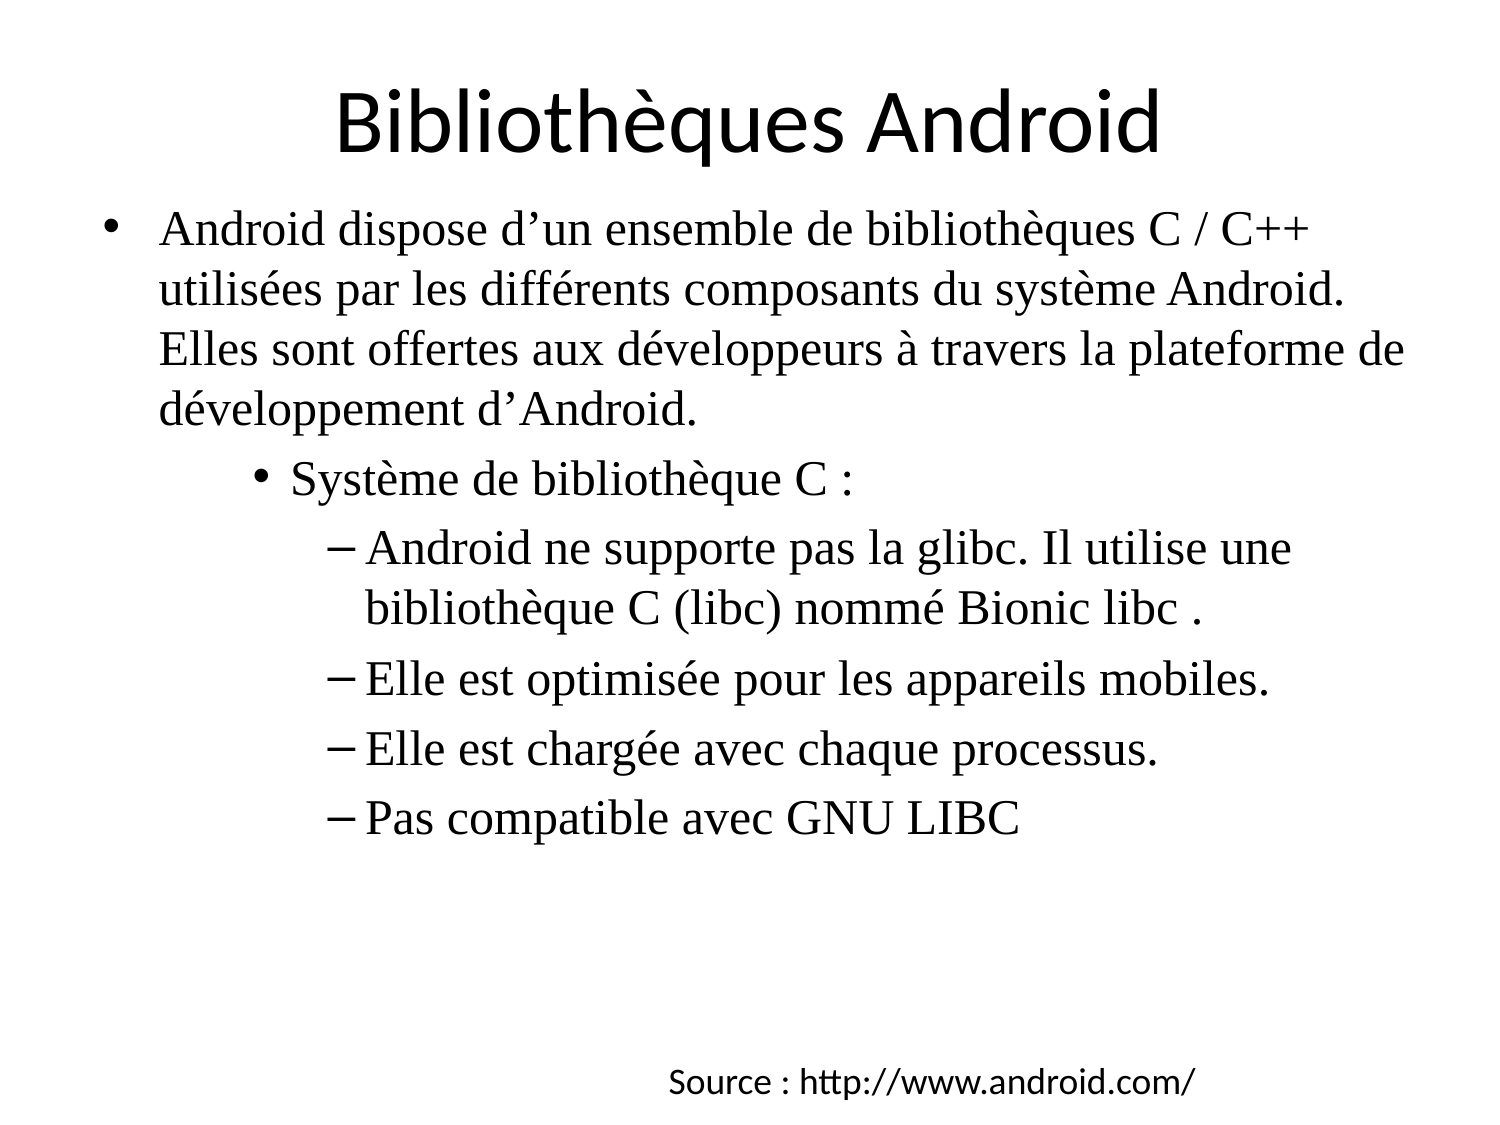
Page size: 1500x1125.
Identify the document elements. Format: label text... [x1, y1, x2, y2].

list Android dispose d’un ensemble de bibliothèques C / C++ utilisées par les différents composants du système Android. Elles sont offertes aux développeurs à travers la plateforme de développement d’Android. Système de bibliothèque C : Android ne supporte pas la glibc. Il utilise une bibliothèque C (libc) nommé Bionic libc . Elle est optimisée pour les appareils mobiles. Elle est chargée avec chaque processus. Pas compatible avec GNU LIBC [87, 187, 1438, 930]
title Bibliothèques Android [75, 45, 1425, 188]
text_box Source : http://www.android.com/ [653, 1049, 1212, 1110]
